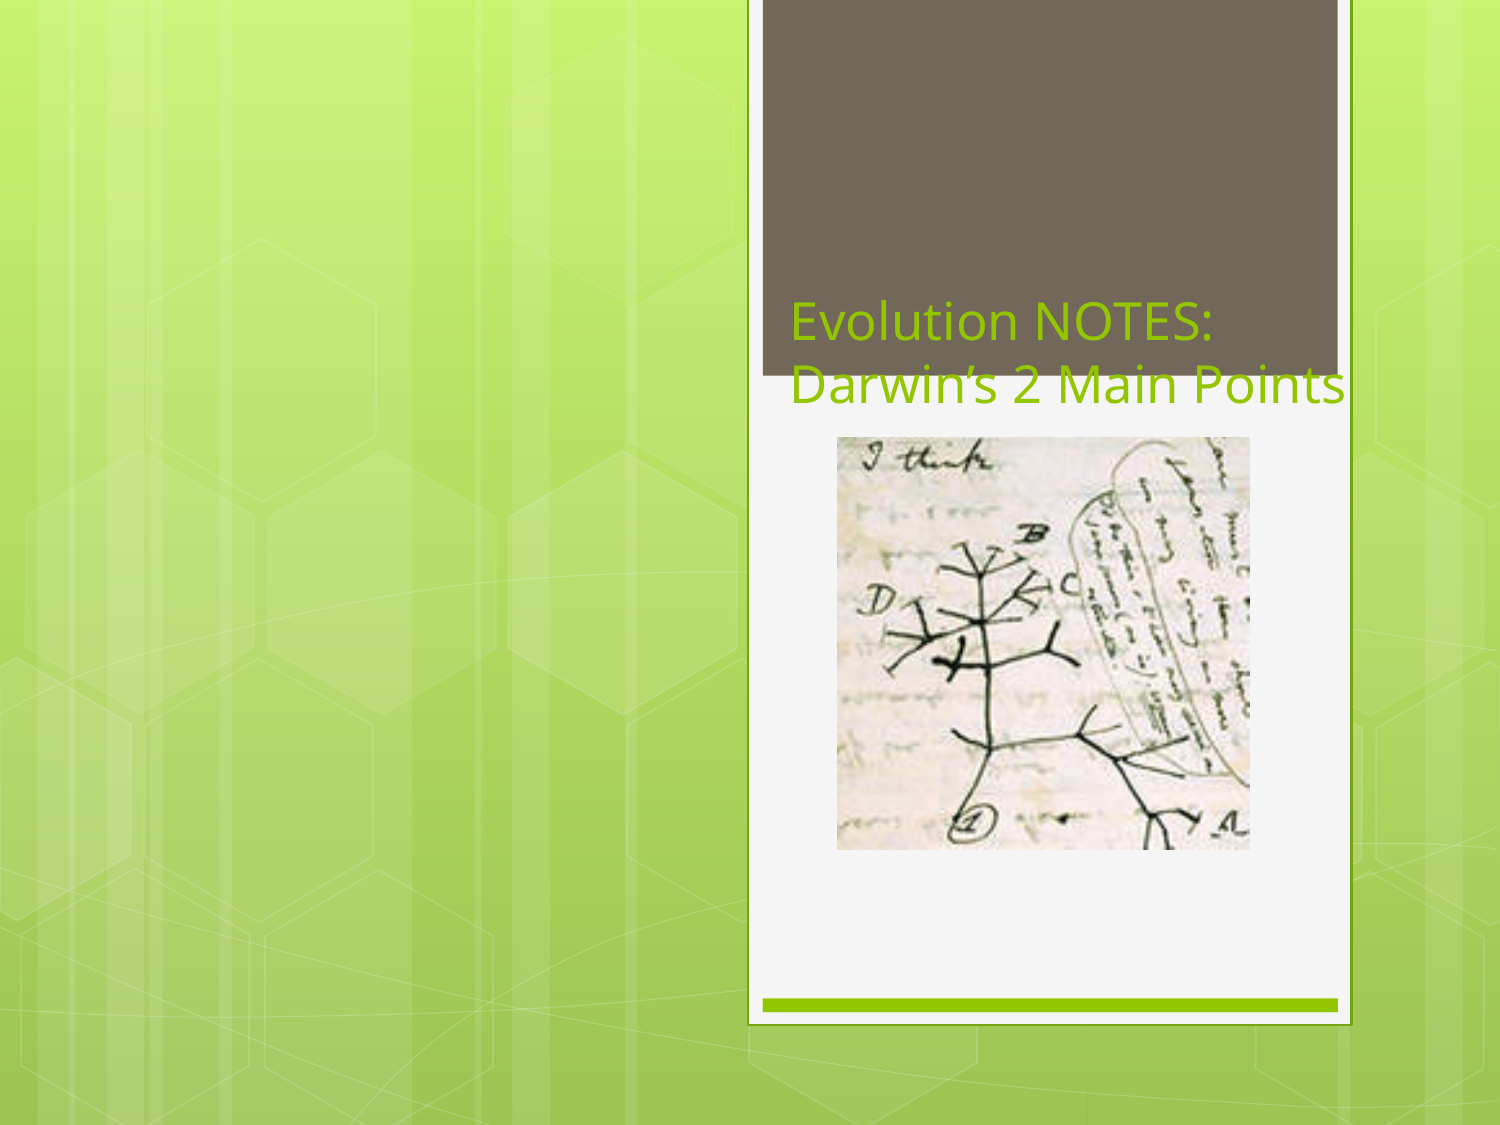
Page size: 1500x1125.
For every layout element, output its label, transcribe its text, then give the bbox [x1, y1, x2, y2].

picture [837, 437, 1251, 851]
title Evolution NOTES: Darwin’s 2 Main Points [774, 274, 1419, 580]
